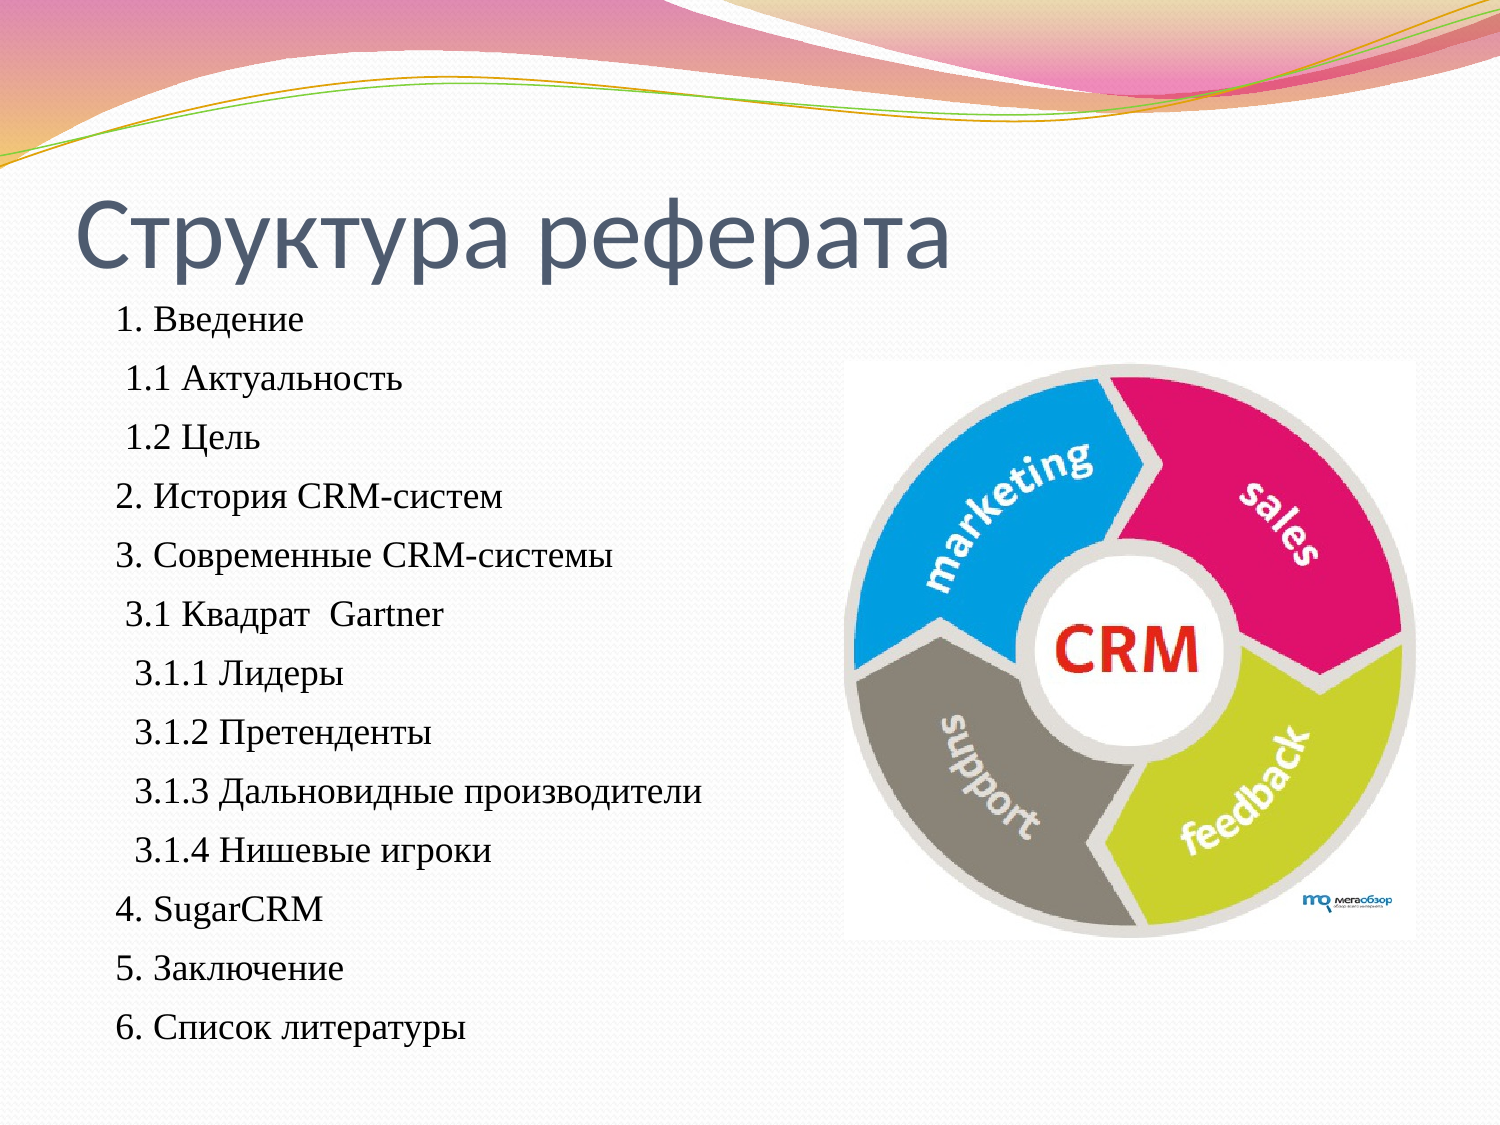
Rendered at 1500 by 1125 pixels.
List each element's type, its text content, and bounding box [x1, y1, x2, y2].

table_cell 2. История CRM-систем [100, 468, 837, 527]
table_cell 6. Список литературы [100, 999, 1077, 1058]
table_cell 3.1.3 Дальновидные производители [100, 763, 837, 822]
table_cell 5. Заключение [100, 940, 1077, 999]
table_cell 3.1 Квадрат Gartner [100, 586, 837, 645]
table_cell 3.1.1 Лидеры [100, 645, 837, 704]
table_cell 1.2 Цель [100, 409, 837, 468]
table_cell 3.1.4 Нишевые игроки [100, 822, 837, 881]
table_cell 4. SugarCRM [100, 881, 837, 940]
title Структура реферата [75, 101, 1438, 290]
table_cell 3.1.2 Претенденты [100, 704, 837, 763]
table_cell 3. Современные CRM-системы [100, 527, 837, 586]
table_header 1. Введение [100, 291, 1077, 350]
picture [844, 361, 1416, 941]
table_cell 1.1 Актуальность [100, 350, 1077, 409]
